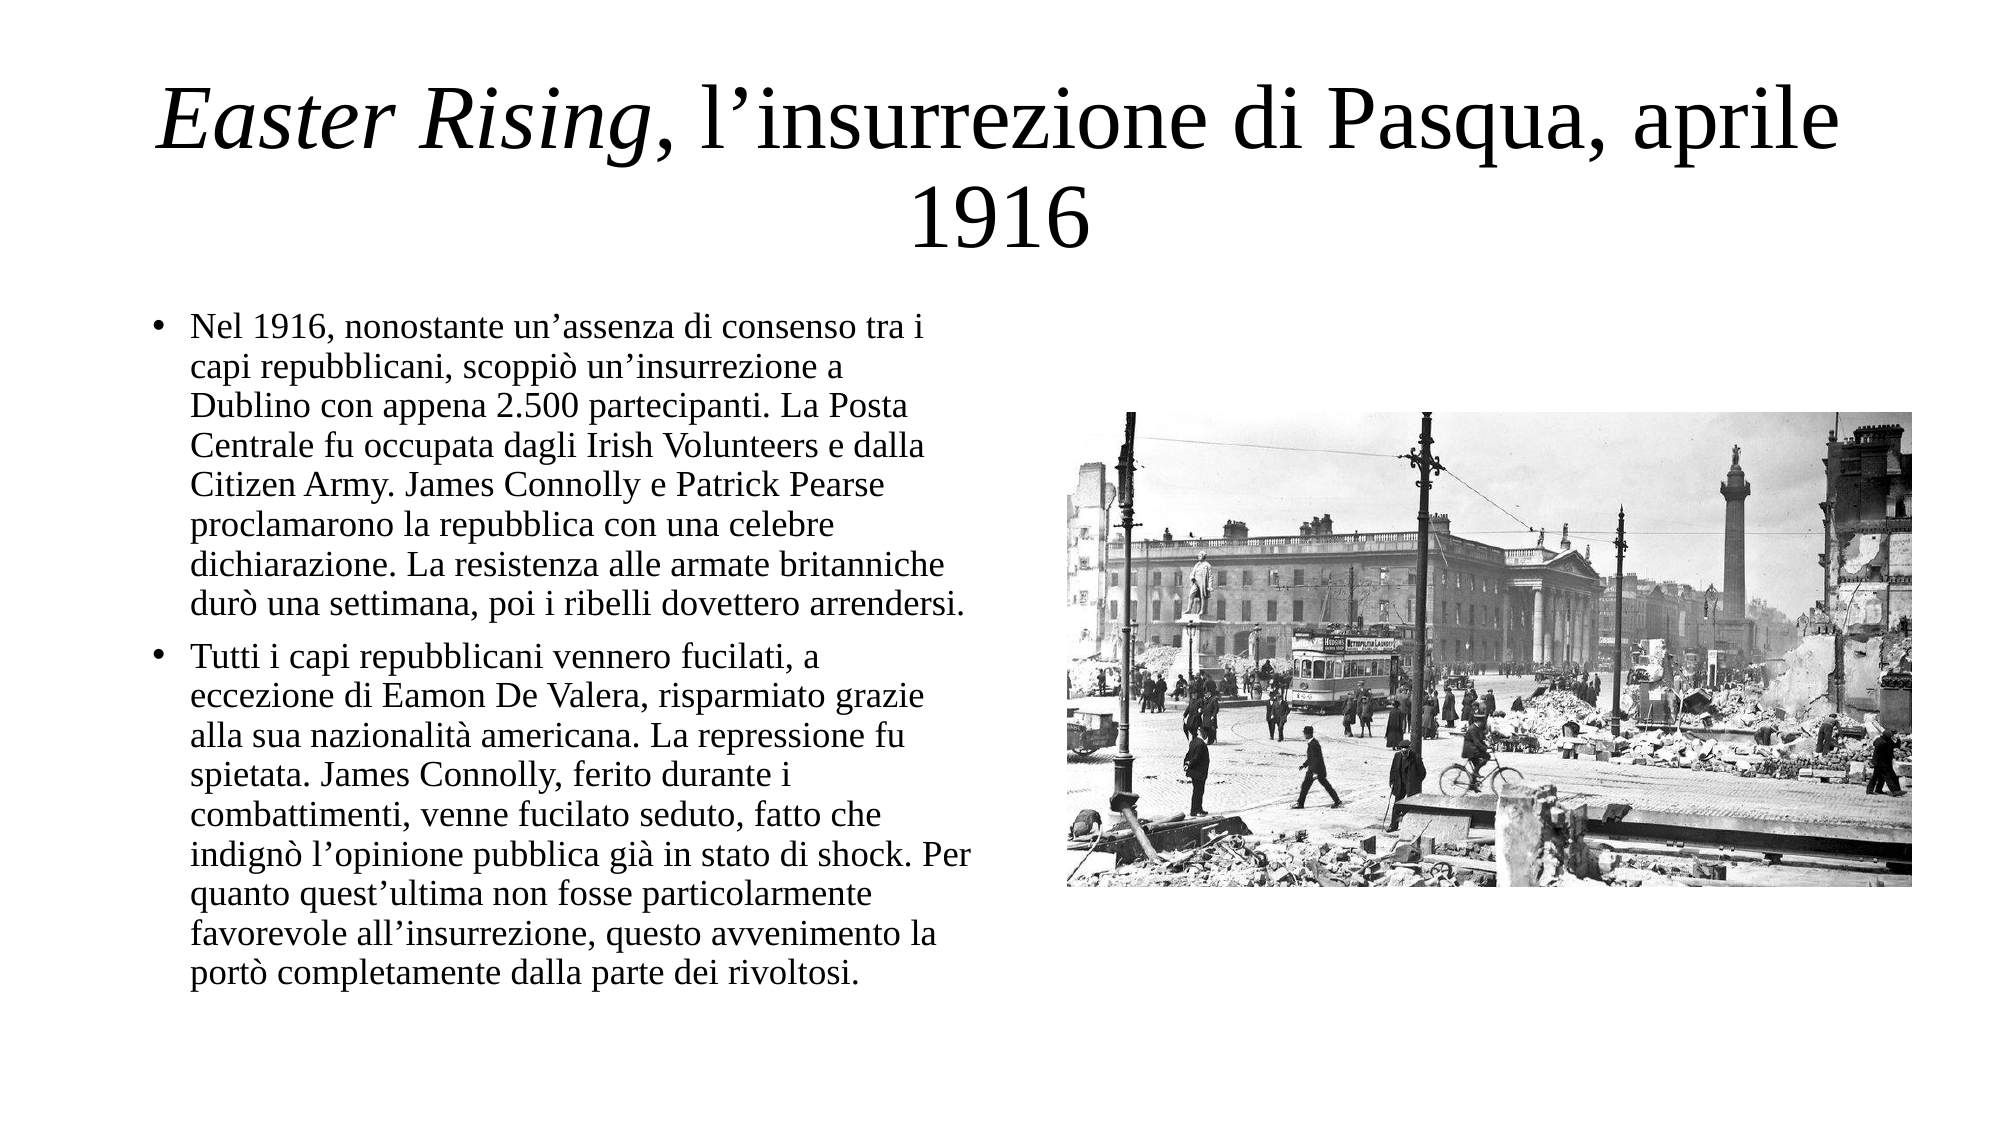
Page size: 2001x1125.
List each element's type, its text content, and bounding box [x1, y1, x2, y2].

list Nel 1916, nonostante un’assenza di consenso tra i capi repubblicani, scoppiò un’insurrezione a Dublino con appena 2.500 partecipanti. La Posta Centrale fu occupata dagli Irish Volunteers e dalla Citizen Army. James Connolly e Patrick Pearse proclamarono la repubblica con una celebre dichiarazione. La resistenza alle armate britanniche durò una settimana, poi i ribelli dovettero arrendersi. Tutti i capi repubblicani vennero fucilati, a eccezione di Eamon De Valera, risparmiato grazie alla sua nazionalità americana. La repressione fu spietata. James Connolly, ferito durante i combattimenti, venne fucilato seduto, fatto che indignò l’opinione pubblica già in stato di shock. Per quanto quest’ultima non fosse particolarmente favorevole all’insurrezione, questo avvenimento la portò completamente dalla parte dei rivoltosi. [137, 299, 988, 1014]
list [1067, 412, 1912, 887]
title Easter Rising, l’insurrezione di Pasqua, aprile 1916 [137, 59, 1863, 278]
